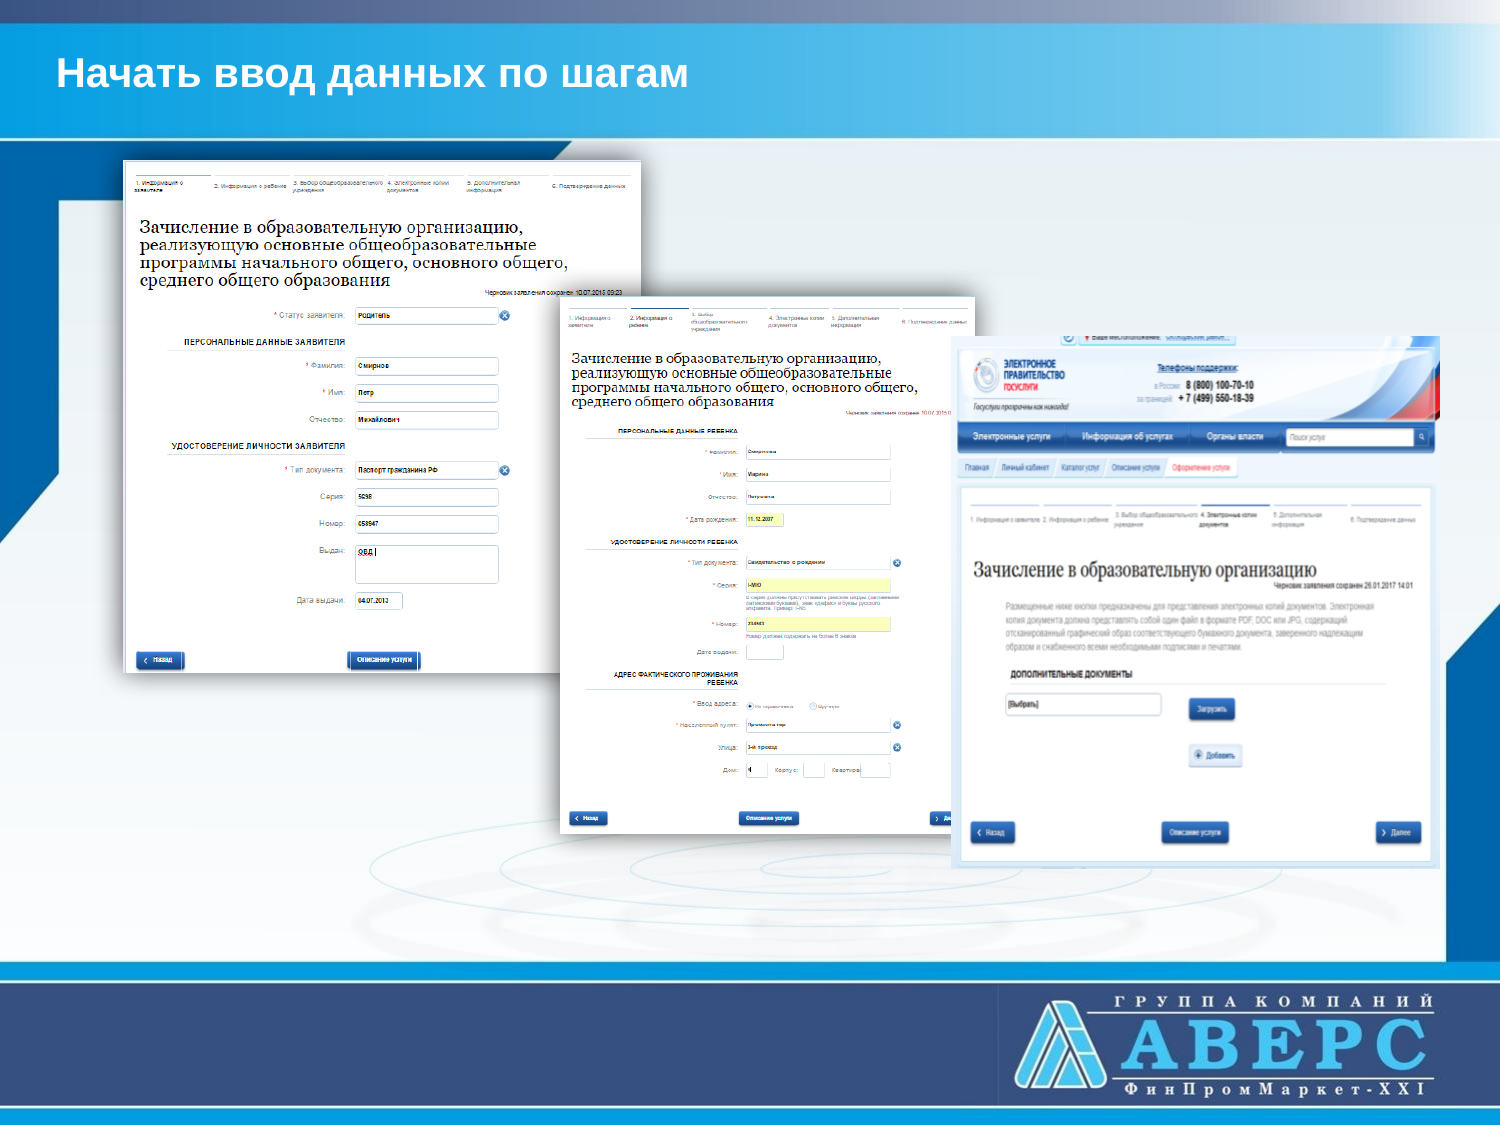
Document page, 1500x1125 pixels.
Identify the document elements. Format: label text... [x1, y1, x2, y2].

text_box Начать ввод данных по шагам [41, 38, 1376, 104]
picture [0, 979, 1500, 1111]
picture [0, 0, 1500, 963]
